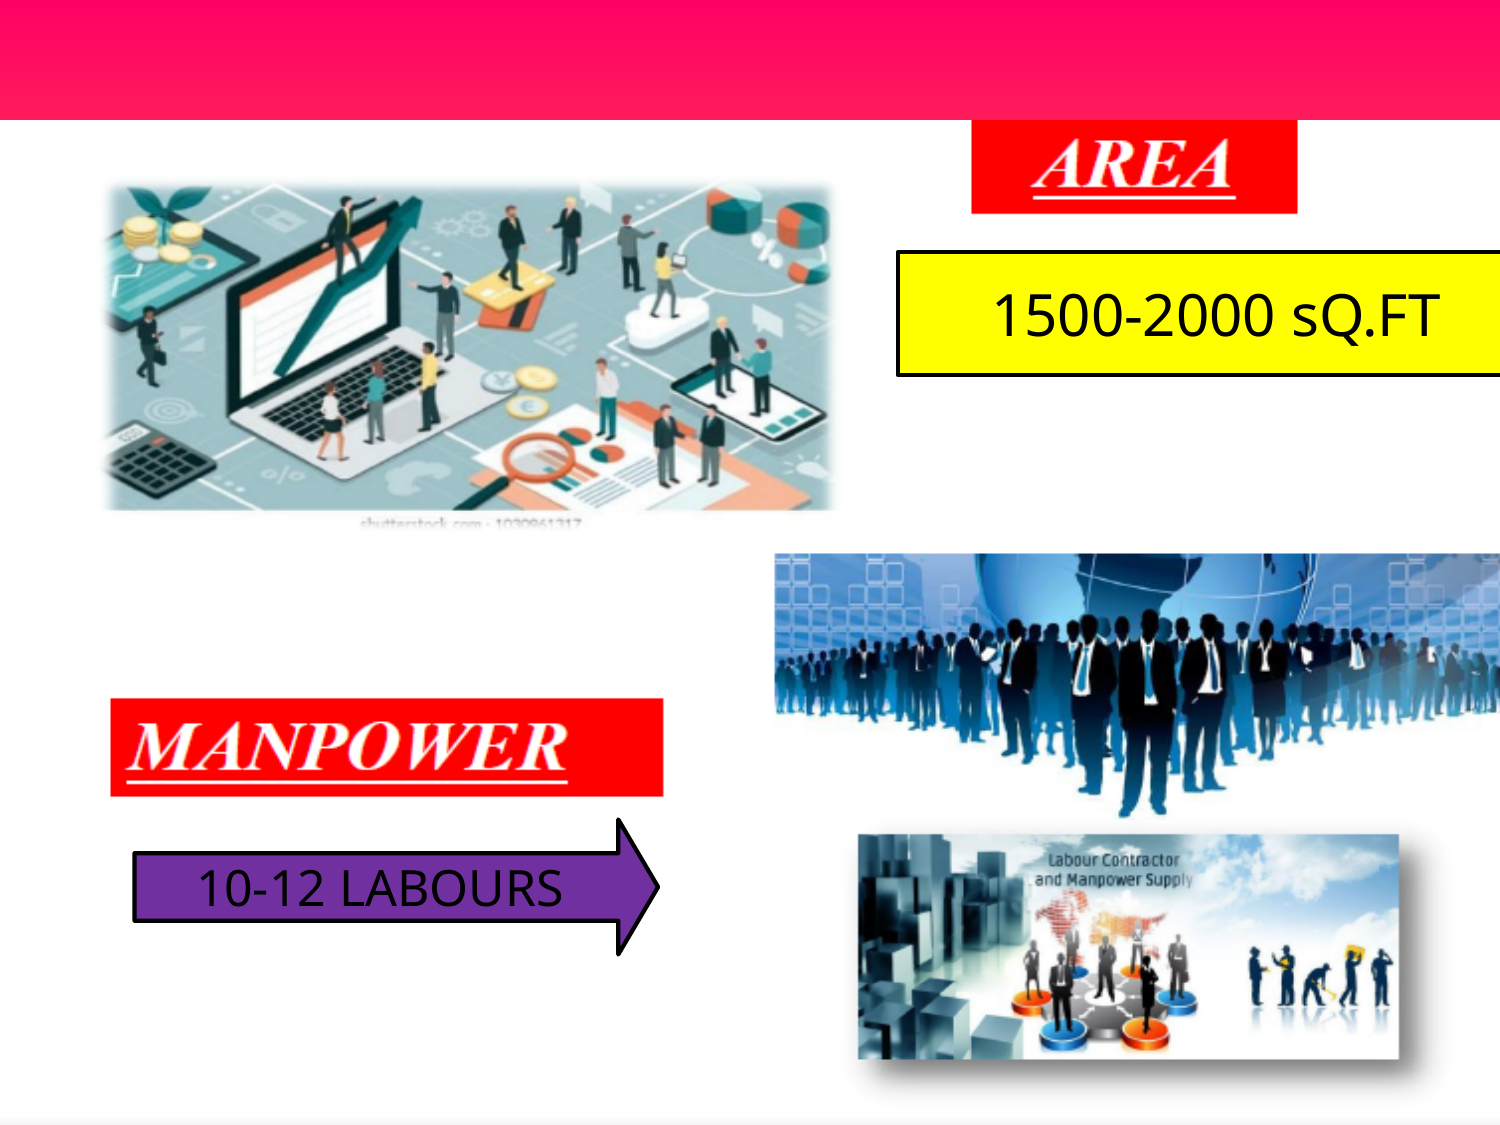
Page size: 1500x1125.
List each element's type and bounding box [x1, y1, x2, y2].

picture [0, 119, 1500, 1125]
